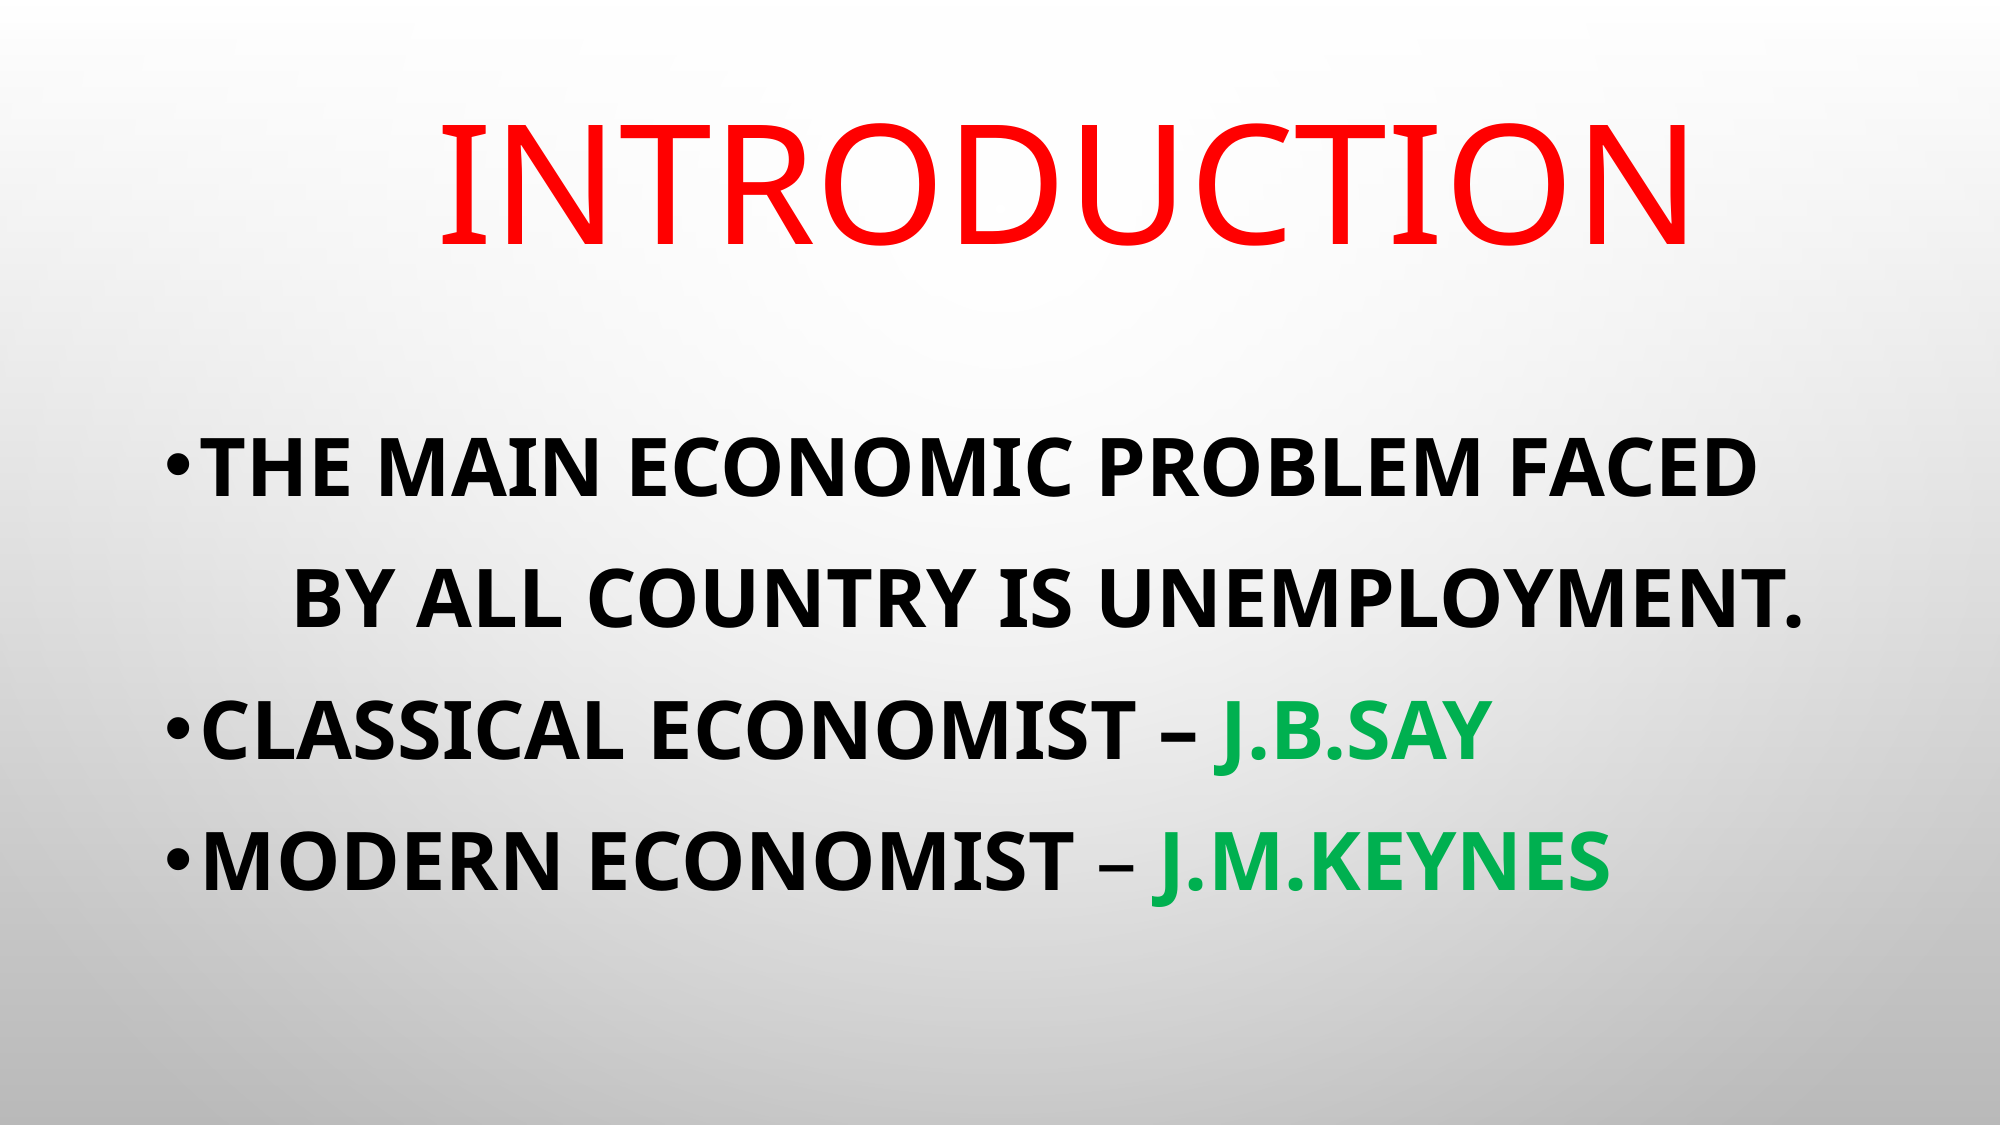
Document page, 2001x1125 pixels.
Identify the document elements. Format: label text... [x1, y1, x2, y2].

title INTRODUCTION [206, 82, 1932, 300]
picture [0, 0, 2000, 1125]
list The main economic problem faced by all country is unemployment. Classical economist – J.B.Say Modern economist – J.M.Keynes [149, 388, 1851, 950]
